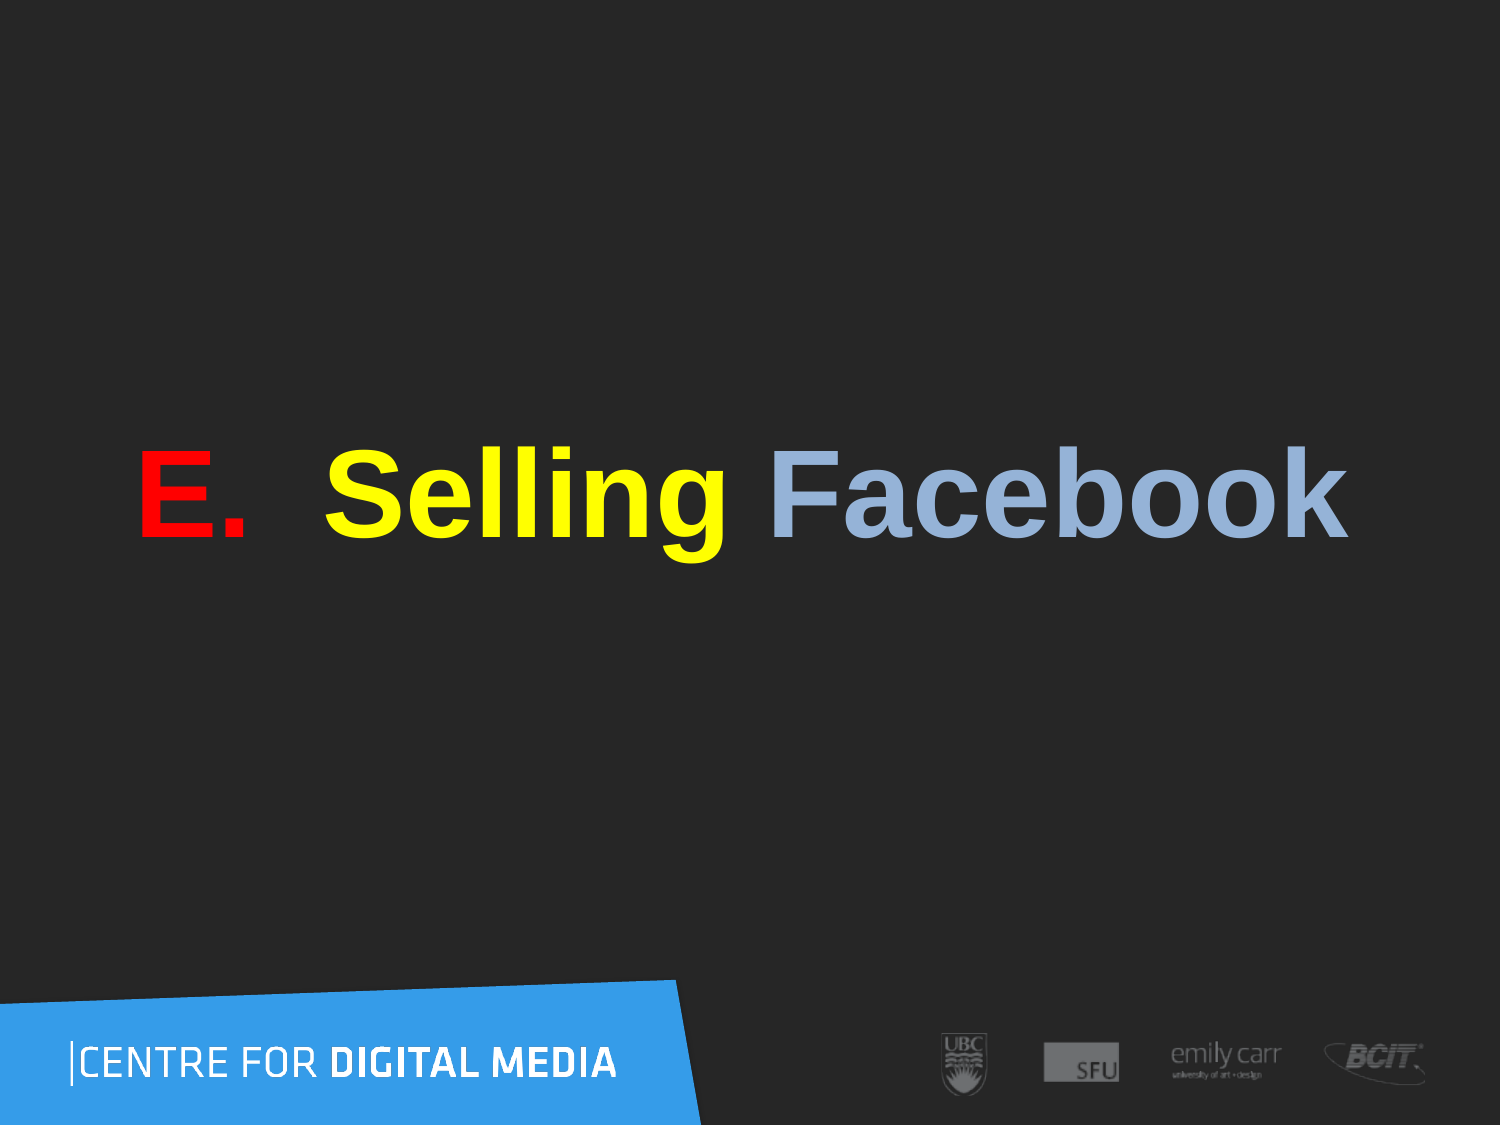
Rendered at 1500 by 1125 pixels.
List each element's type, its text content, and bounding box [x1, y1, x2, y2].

list E. Selling Facebook [122, 429, 1473, 772]
